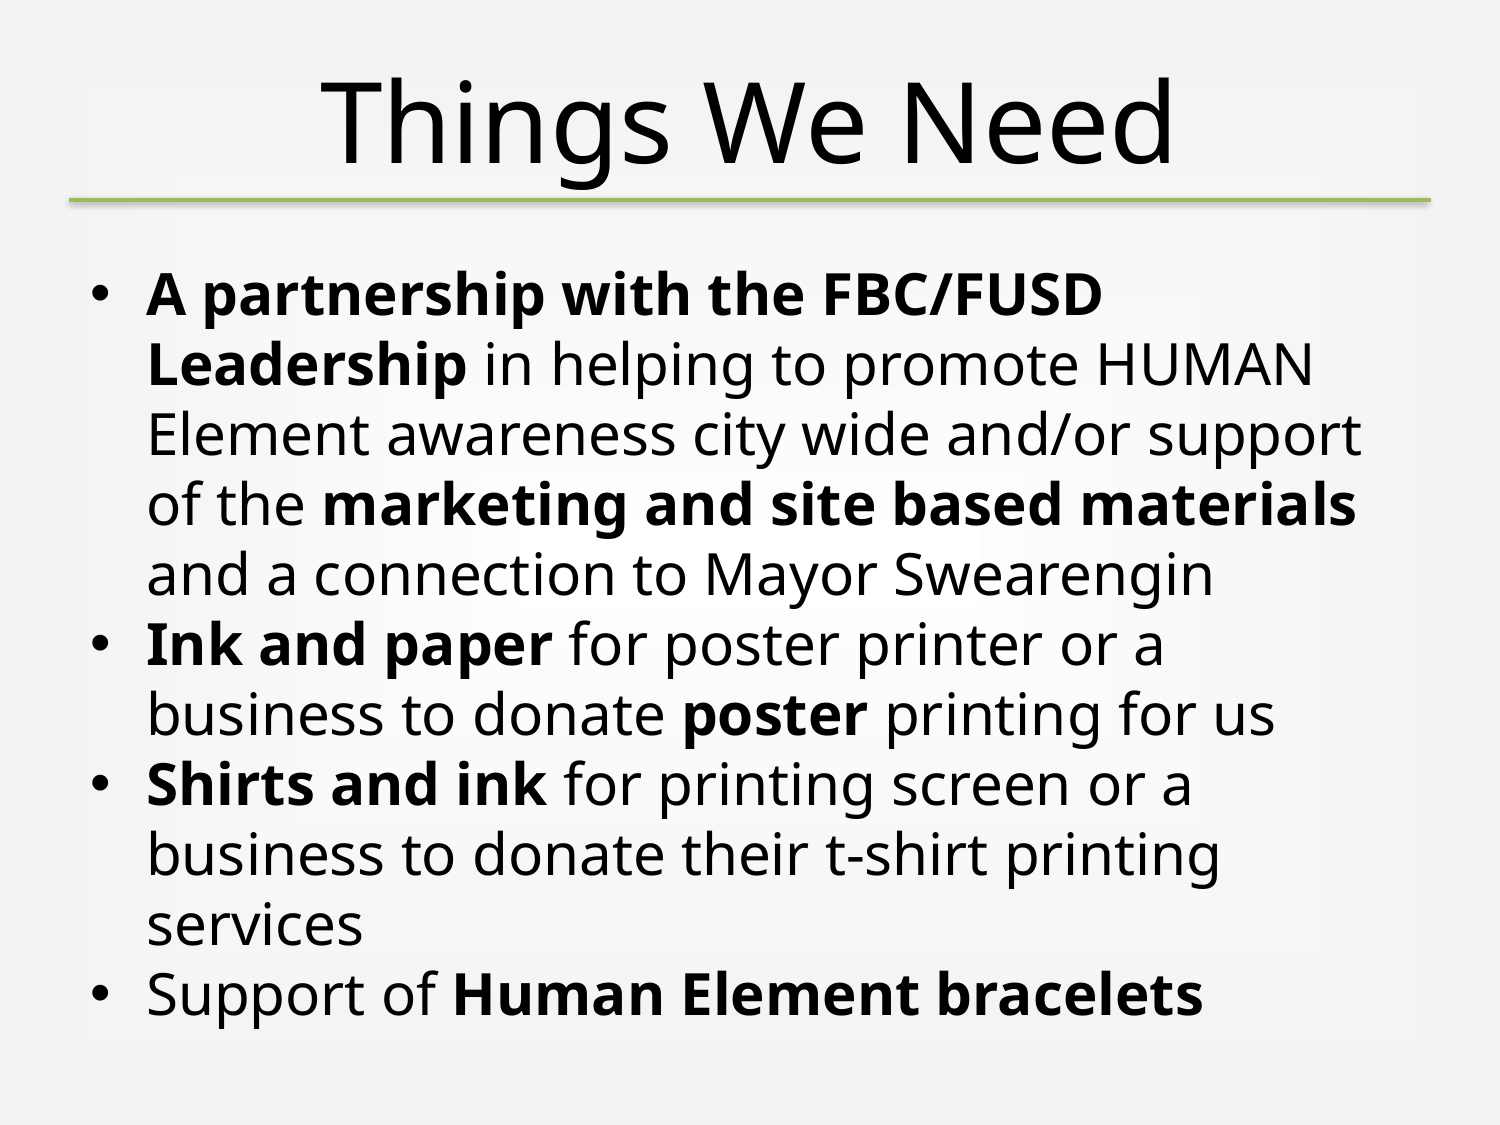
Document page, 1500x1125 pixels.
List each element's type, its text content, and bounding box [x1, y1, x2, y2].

title Things We Need [75, 24, 1425, 196]
list A partnership with the FBC/FUSD Leadership in helping to promote HUMAN Element awareness city wide and/or support of the marketing and site based materials and a connection to Mayor Swearengin Ink and paper for poster printer or a business to donate poster printing for us Shirts and ink for printing screen or a business to donate their t-shirt printing services Support of Human Element bracelets [75, 249, 1425, 1063]
